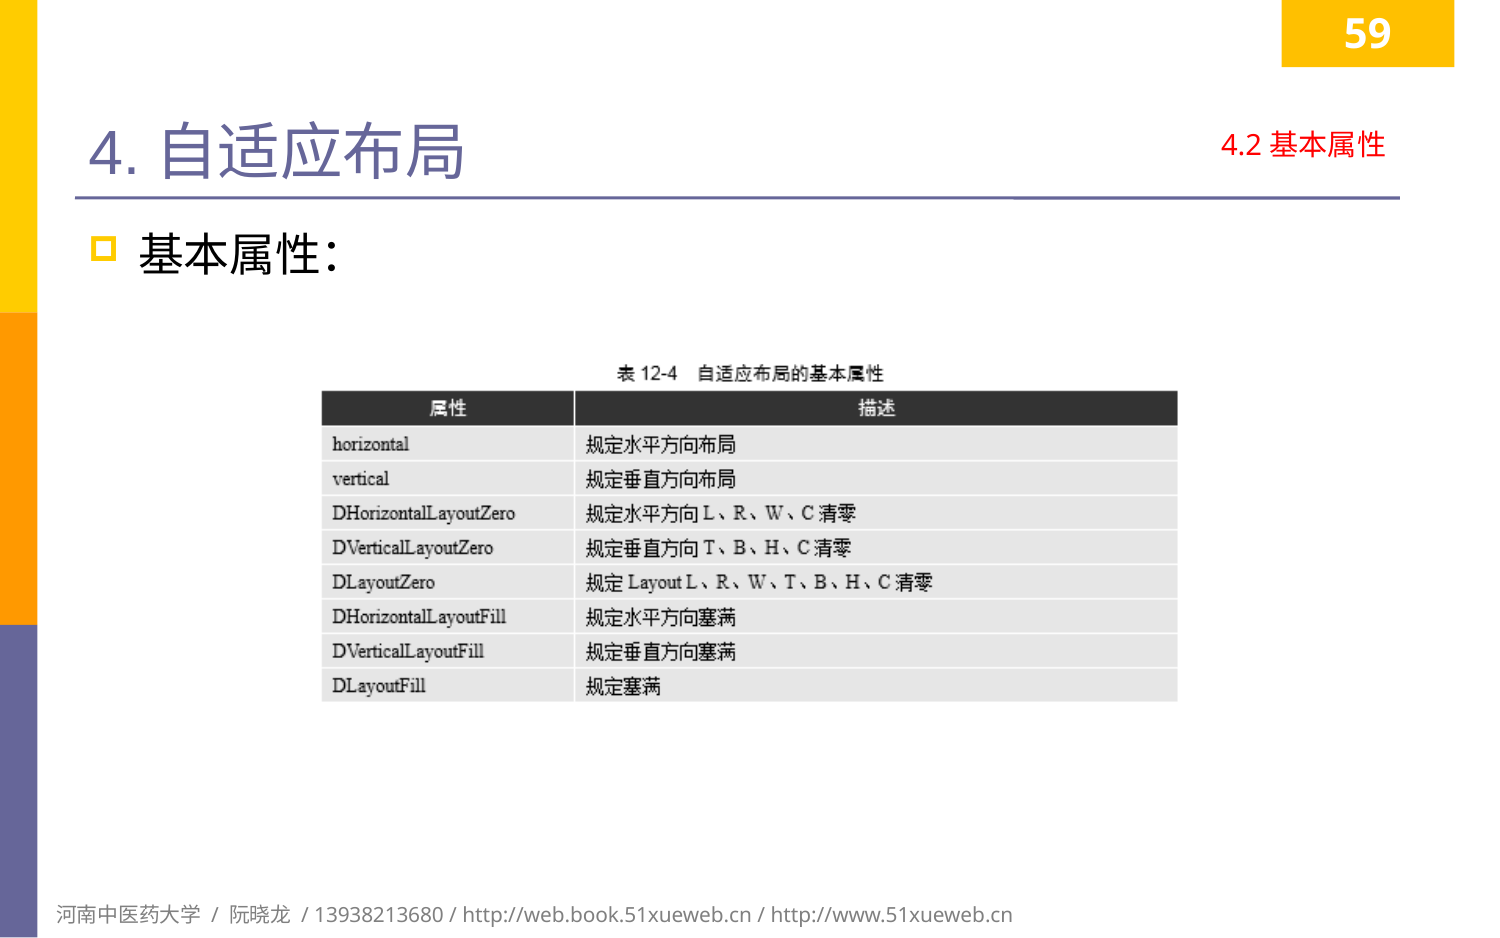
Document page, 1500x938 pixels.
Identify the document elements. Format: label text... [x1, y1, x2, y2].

picture [319, 352, 1181, 705]
slide_number 59 [1281, 0, 1455, 68]
list 4.2基本属性 [643, 119, 1400, 167]
list 基本属性： [75, 218, 1425, 839]
title 4.自适应布局 [75, 37, 1425, 194]
